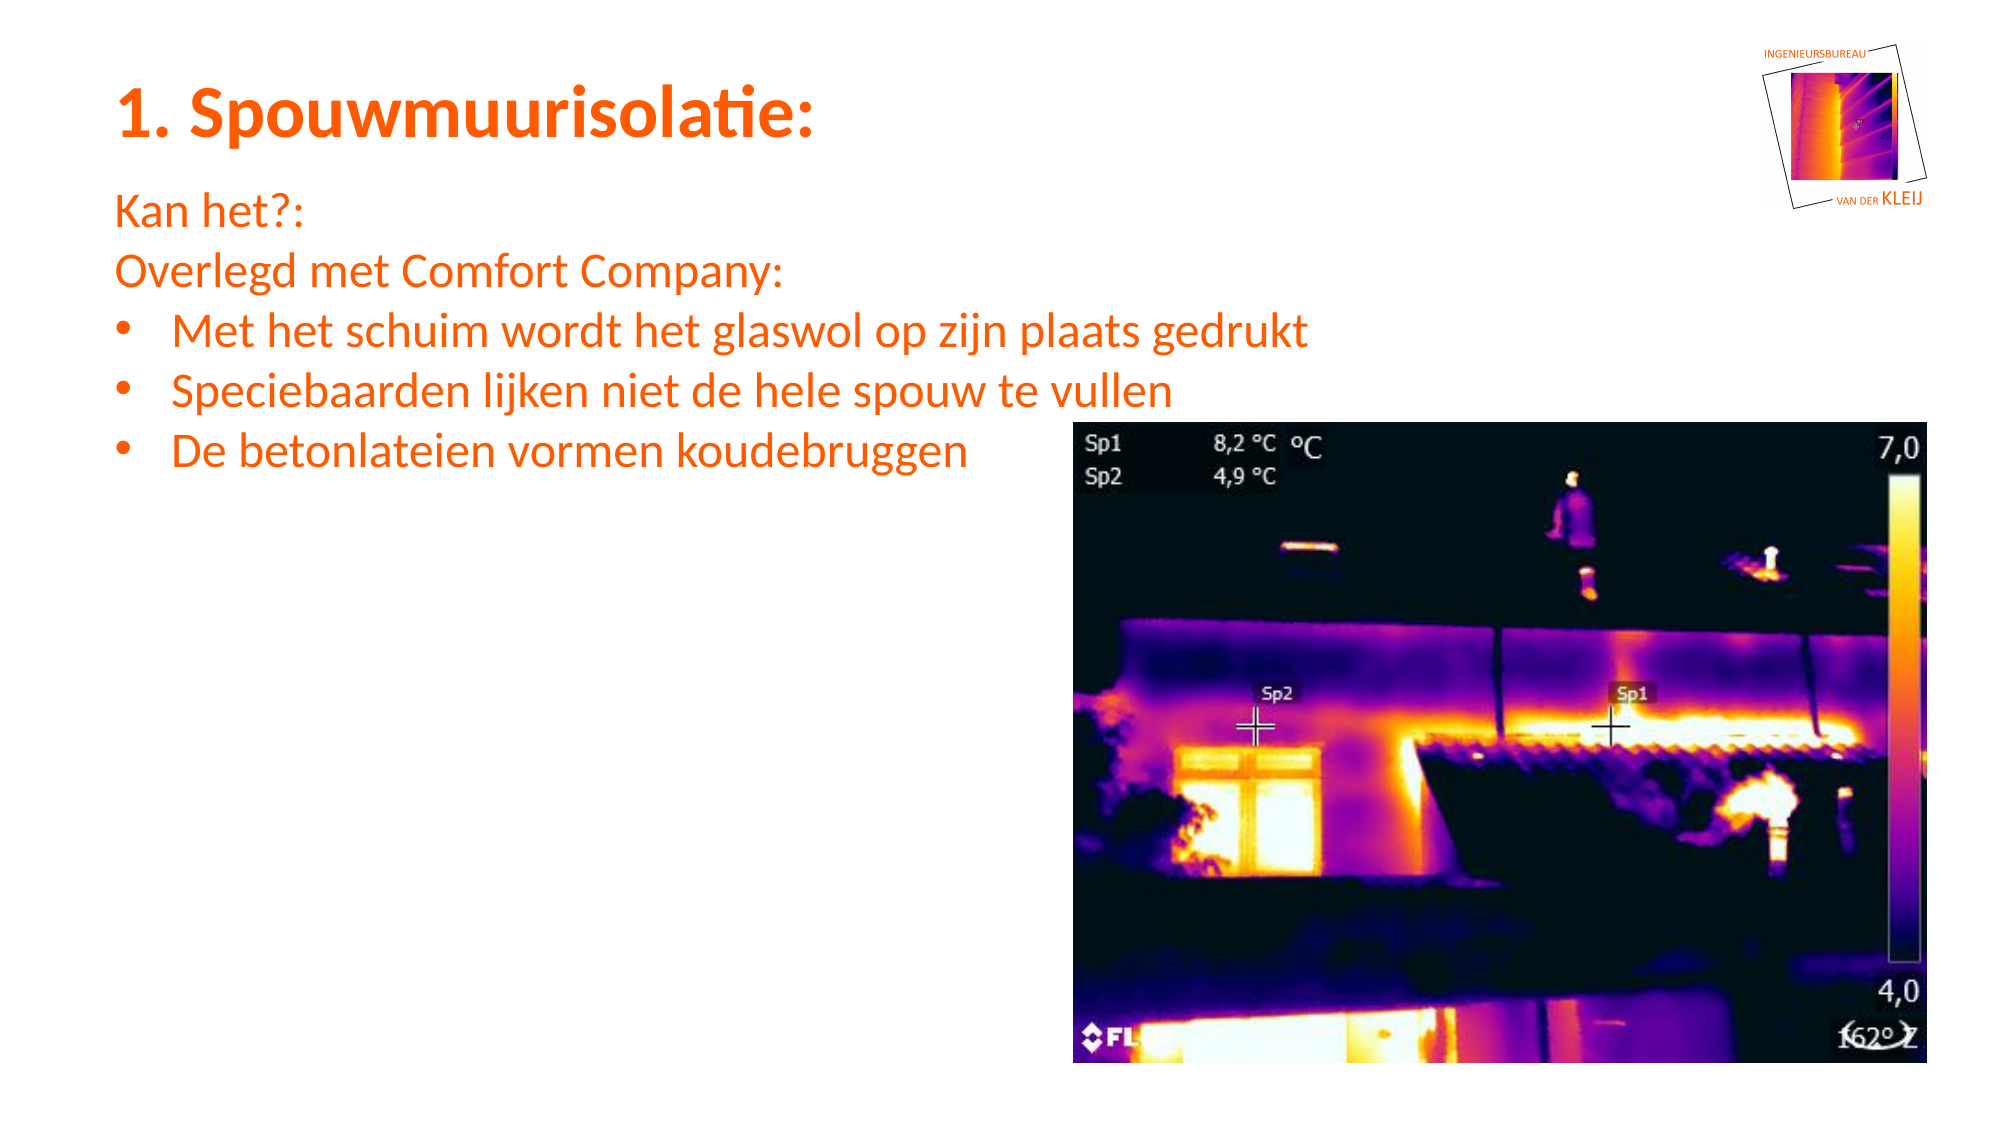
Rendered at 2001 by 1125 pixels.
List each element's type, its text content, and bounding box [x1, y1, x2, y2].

picture [1762, 44, 1927, 209]
text_box Kan het?: Overlegd met Comfort Company: Met het schuim wordt het glaswol op zijn plaats gedrukt Speciebaarden lijken niet de hele spouw te vullen De betonlateien vormen koudebruggen [99, 169, 1853, 485]
picture [1072, 422, 1927, 1063]
title 1. Spouwmuurisolatie: [99, 45, 1715, 169]
